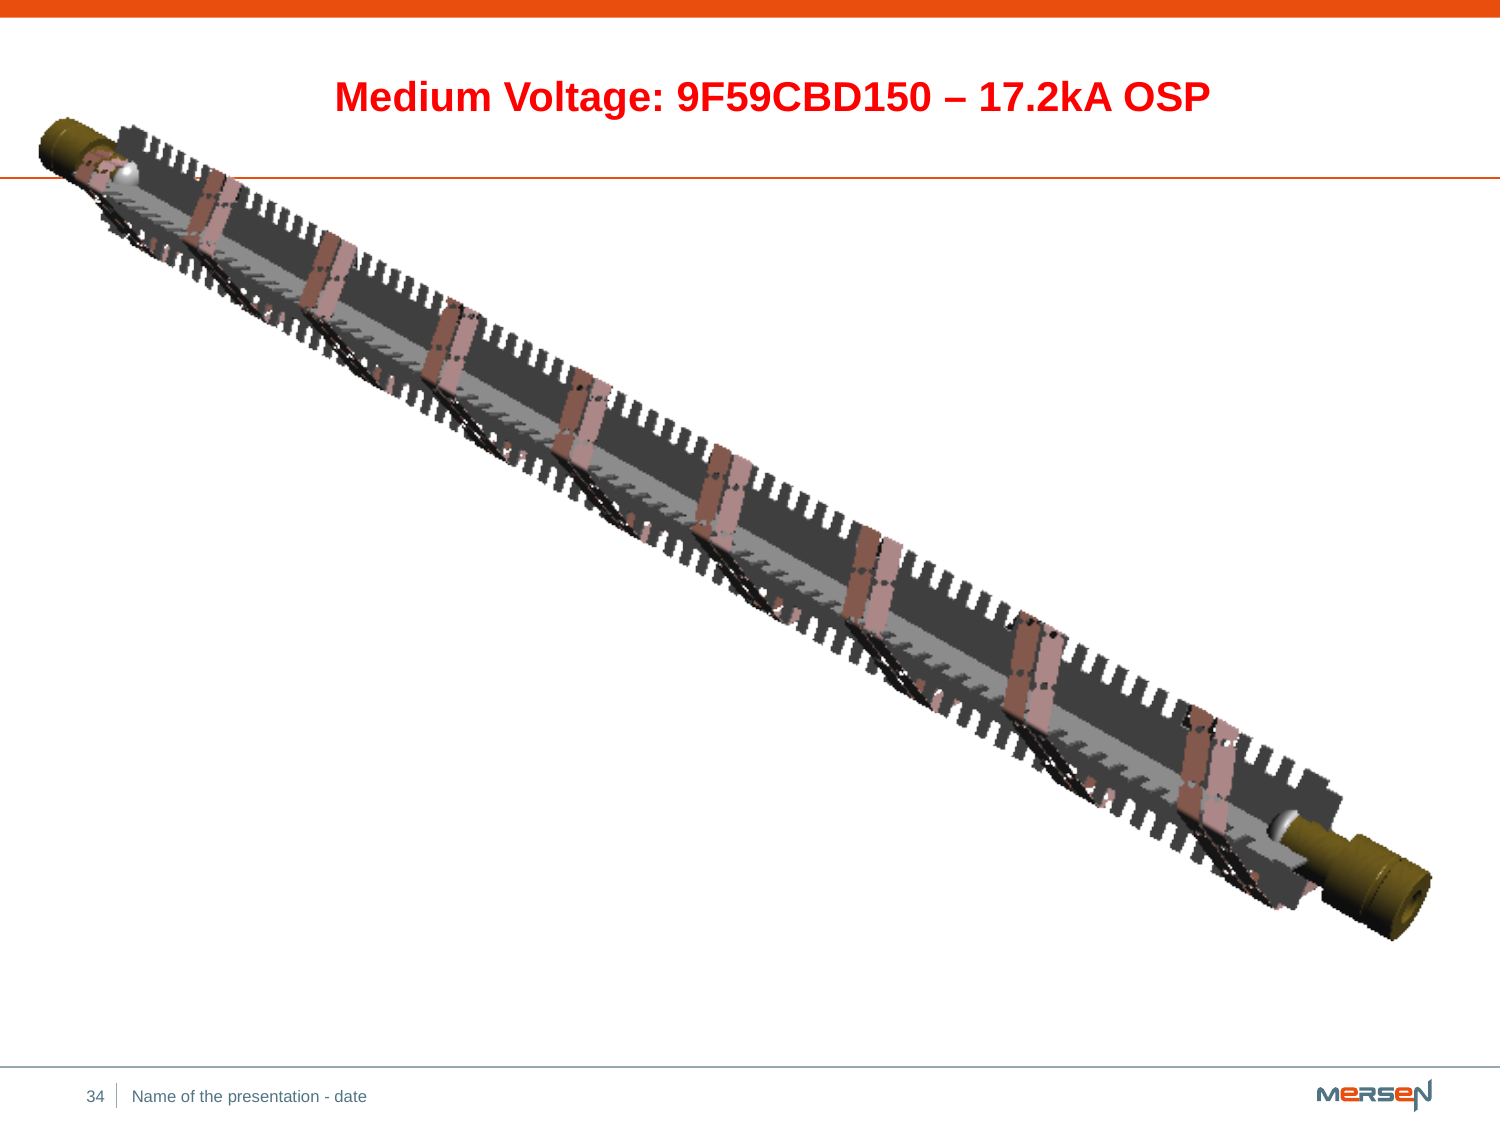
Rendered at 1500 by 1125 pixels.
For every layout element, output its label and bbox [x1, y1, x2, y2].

text_box [0, 0, 1500, 1125]
